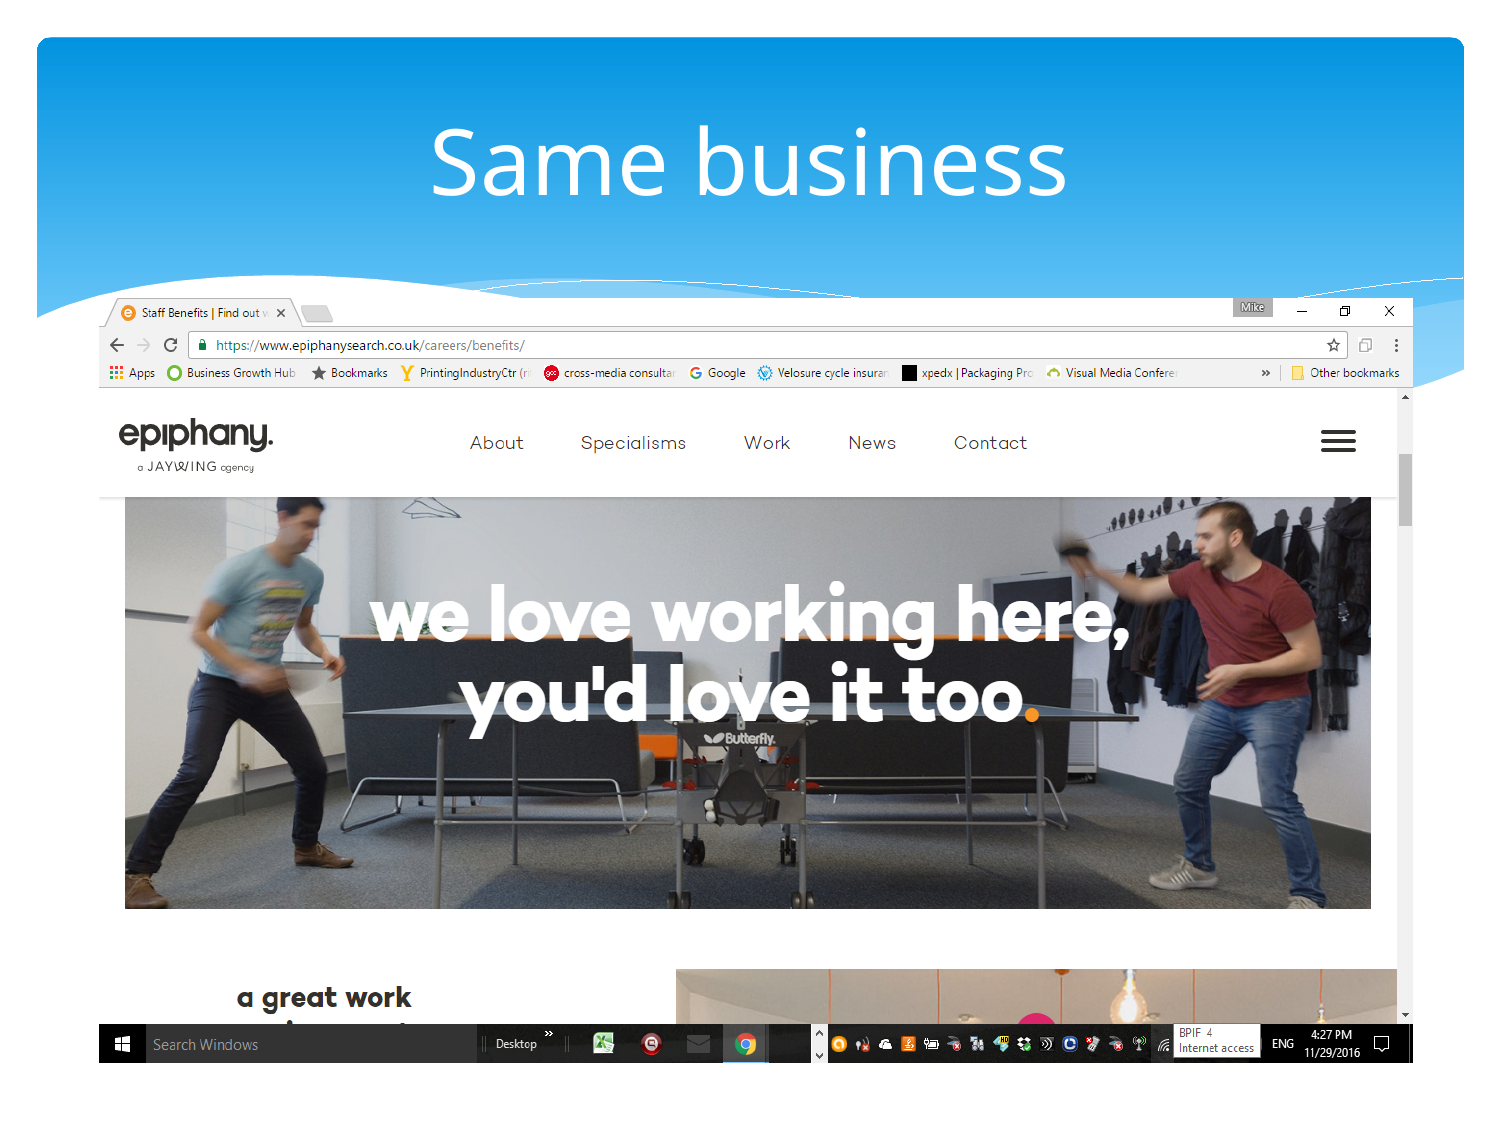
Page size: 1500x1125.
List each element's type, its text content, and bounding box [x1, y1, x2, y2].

title Same business [75, 55, 1425, 261]
picture [99, 297, 1413, 1063]
